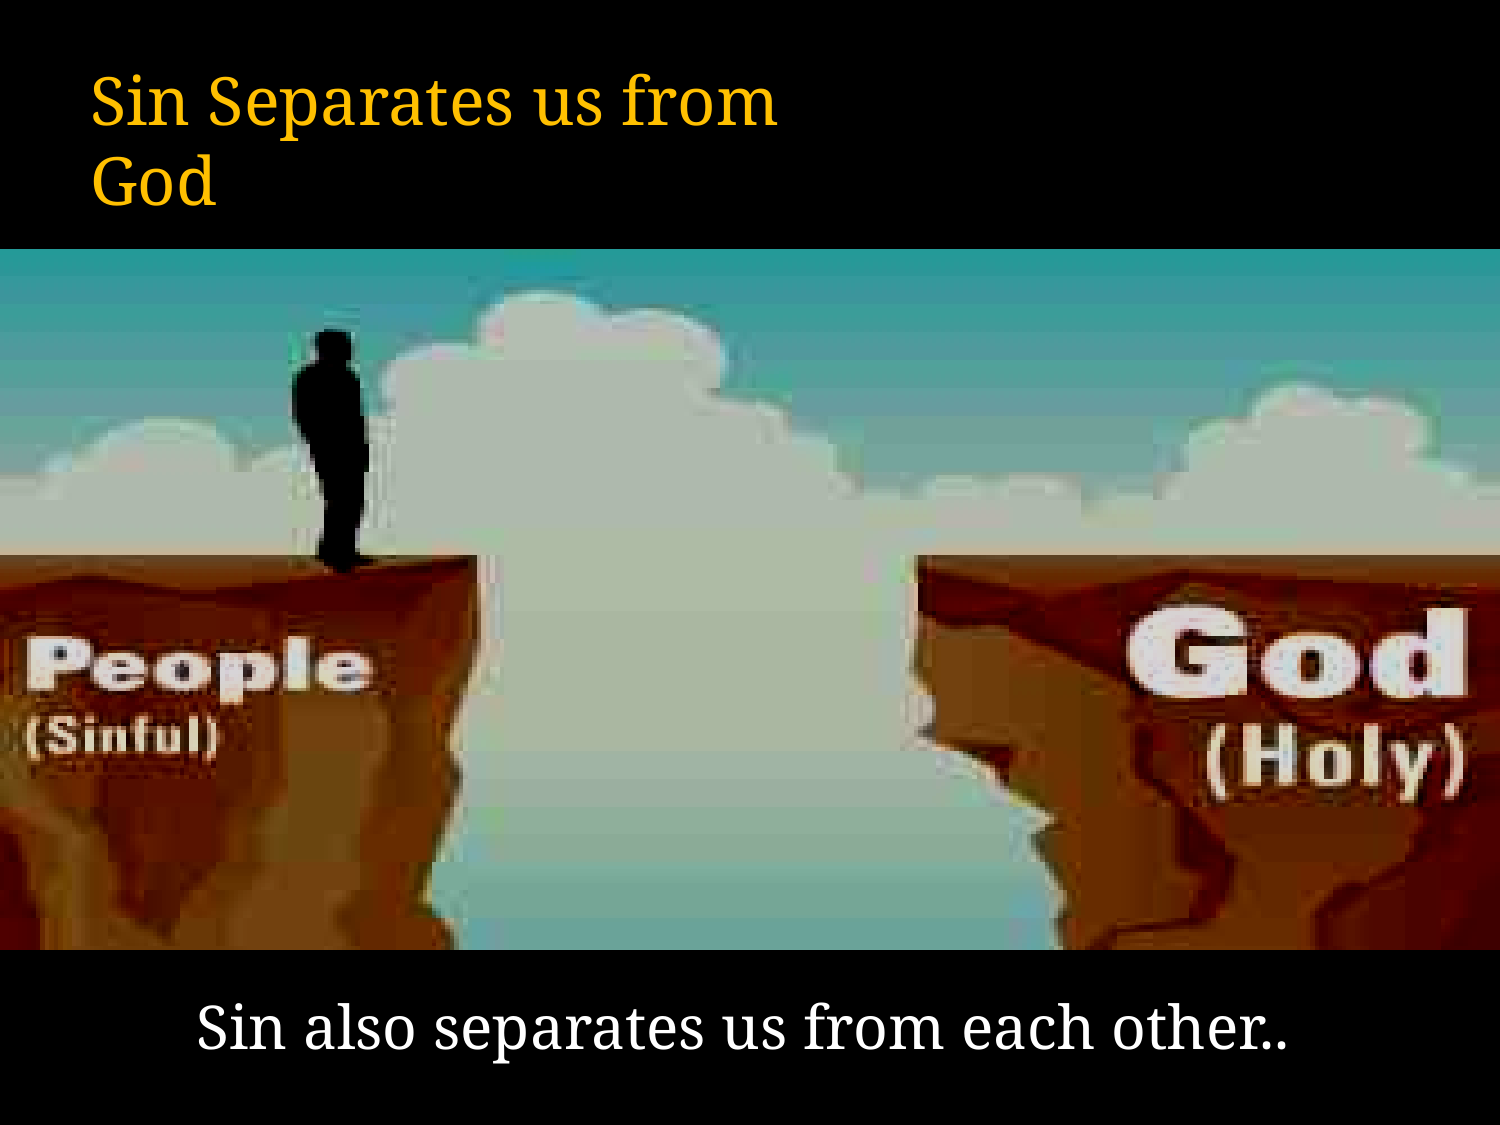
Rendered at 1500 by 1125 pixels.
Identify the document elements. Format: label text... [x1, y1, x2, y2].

list Sin also separates us from each other.. [50, 962, 1438, 1088]
picture [0, 249, 1500, 950]
title Sin Separates us from God [75, 45, 925, 233]
